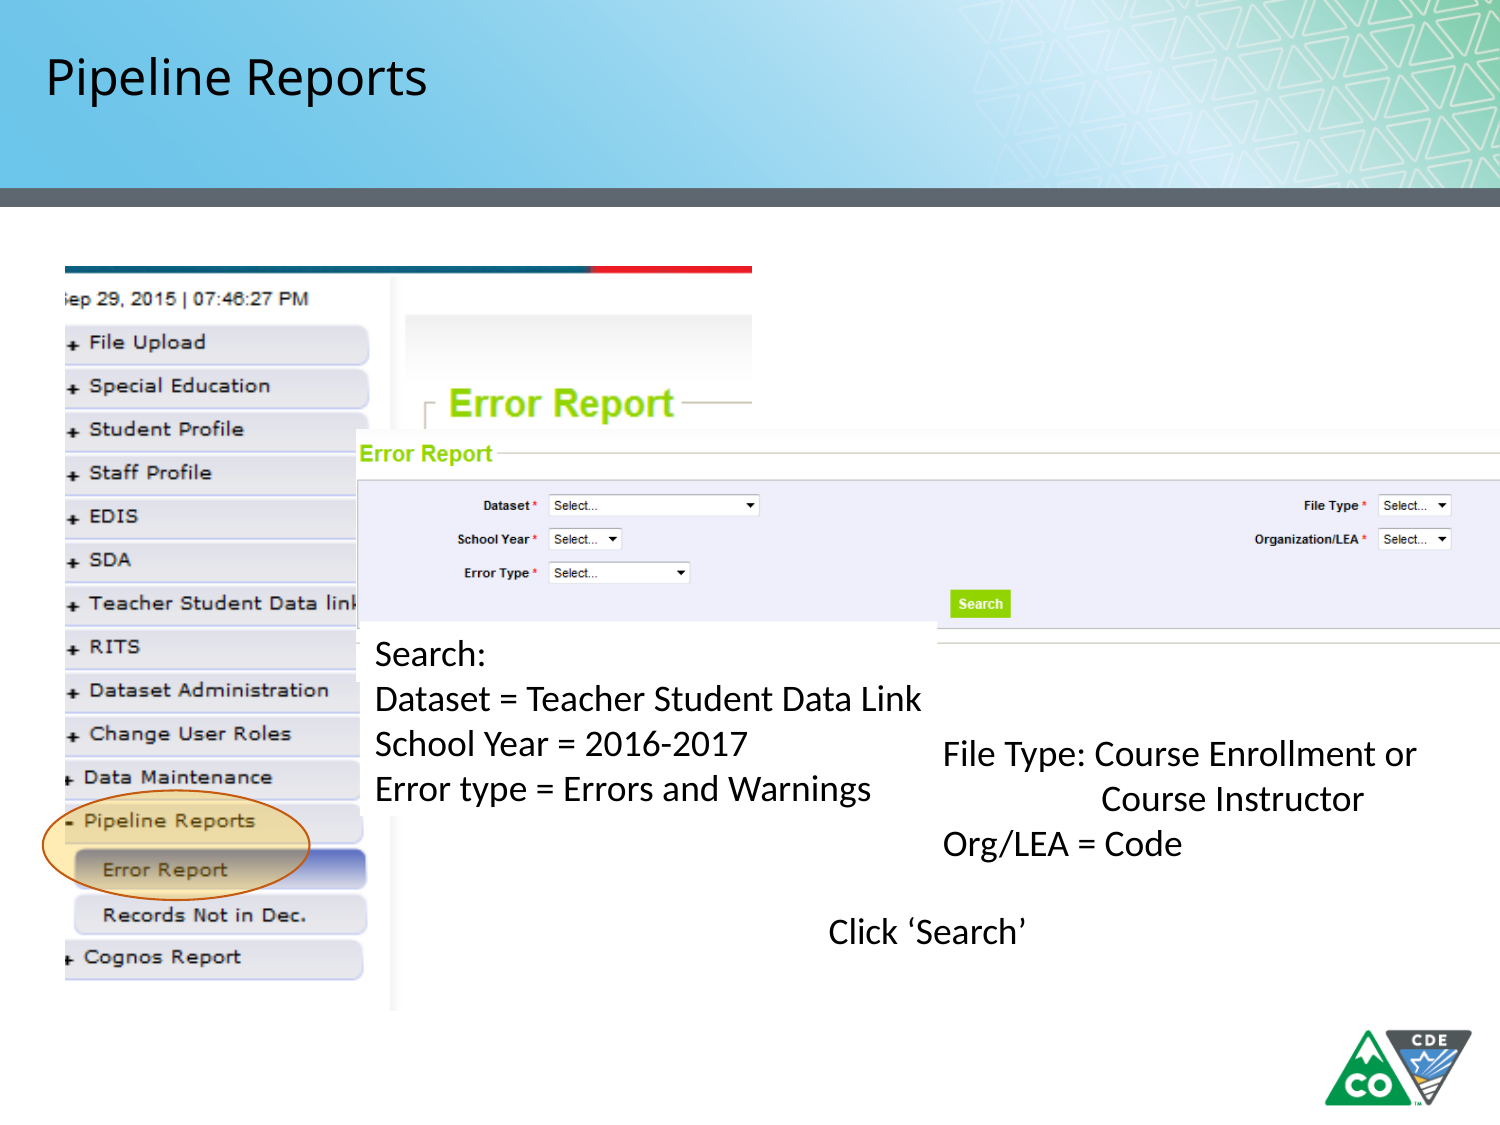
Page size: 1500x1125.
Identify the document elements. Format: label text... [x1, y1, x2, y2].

text_box File Type: Course Enrollment or Course Instructor Org/LEA = Code [928, 721, 1500, 872]
picture [0, 0, 1500, 207]
picture [1312, 1021, 1482, 1113]
text_box [41, 813, 65, 877]
title Pipeline Reports [45, 45, 1339, 162]
picture [65, 266, 1500, 1011]
text_box Click ‘Search’ [813, 899, 1043, 960]
text_box Search: Dataset = Teacher Student Data Link School Year = 2016-2017 Error type = Errors and Warnings [752, 682, 938, 817]
